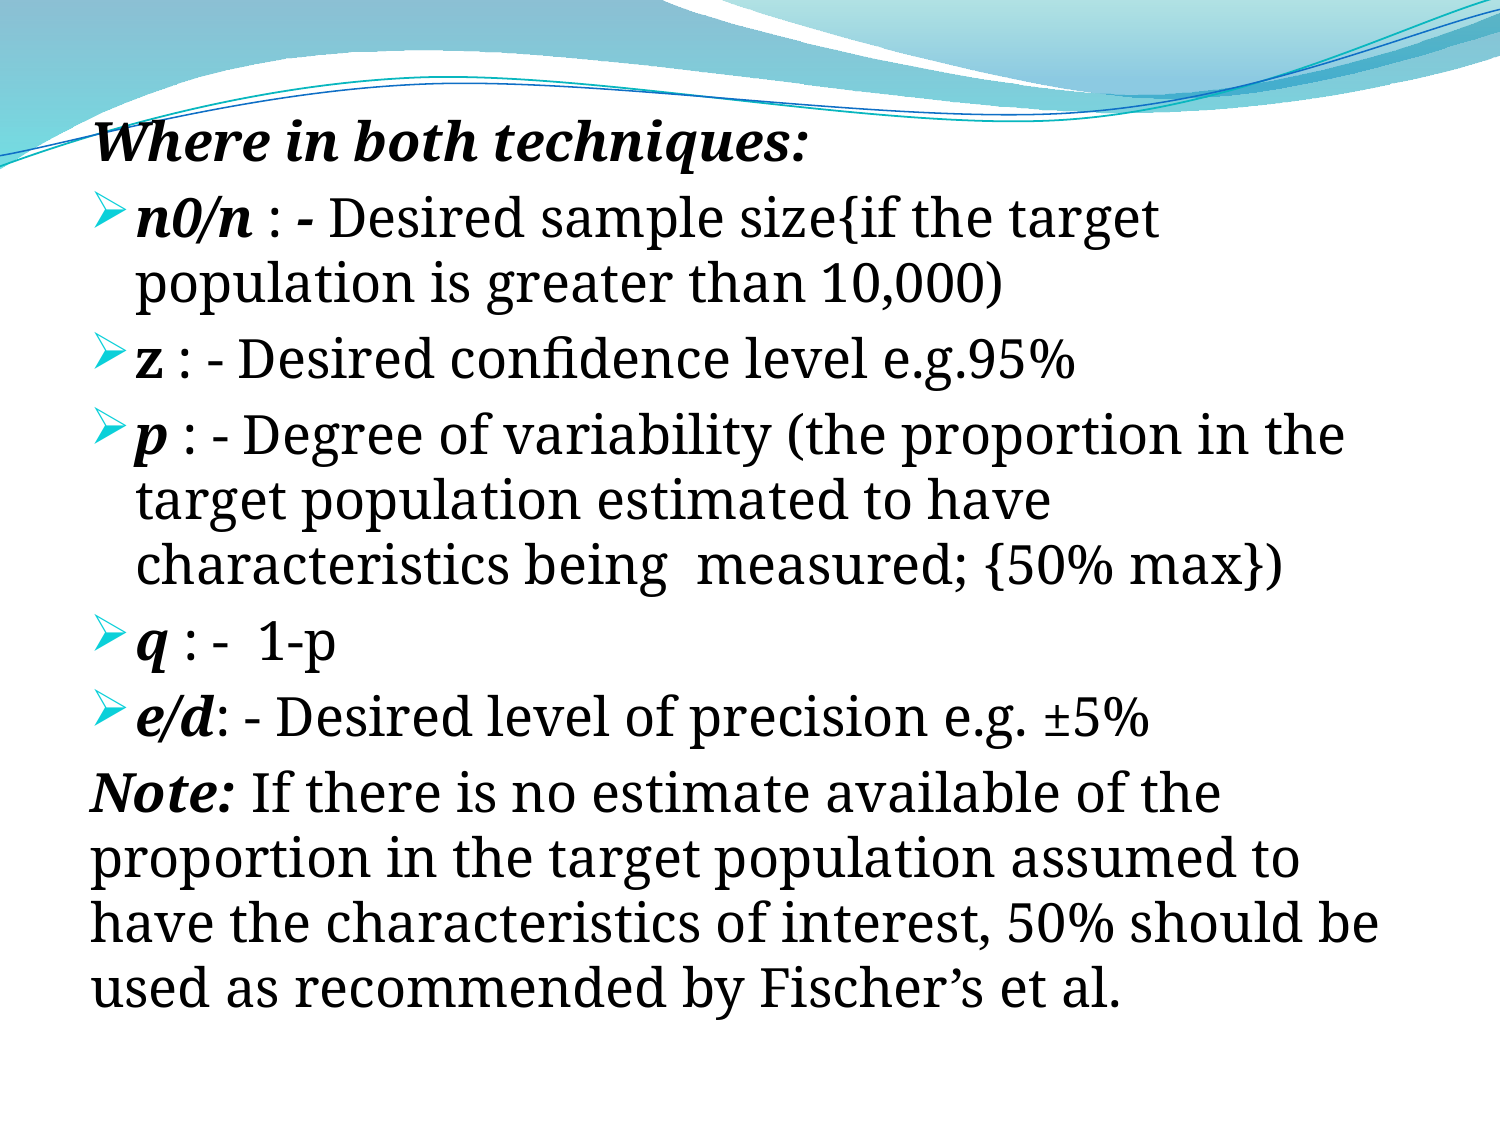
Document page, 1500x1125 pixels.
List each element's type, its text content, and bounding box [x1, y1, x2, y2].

list Where in both techniques: n0/n : - Desired sample size{if the target population is greater than 10,000) z : - Desired confidence level e.g.95% p : - Degree of variability (the proportion in the target population estimated to have characteristics being measured; {50% max}) q : - 1-p e/d: - Desired level of precision e.g. ±5% Note: If there is no estimate available of the proportion in the target population assumed to have the characteristics of interest, 50% should be used as recommended by Fischer’s et al. [75, 99, 1425, 1038]
